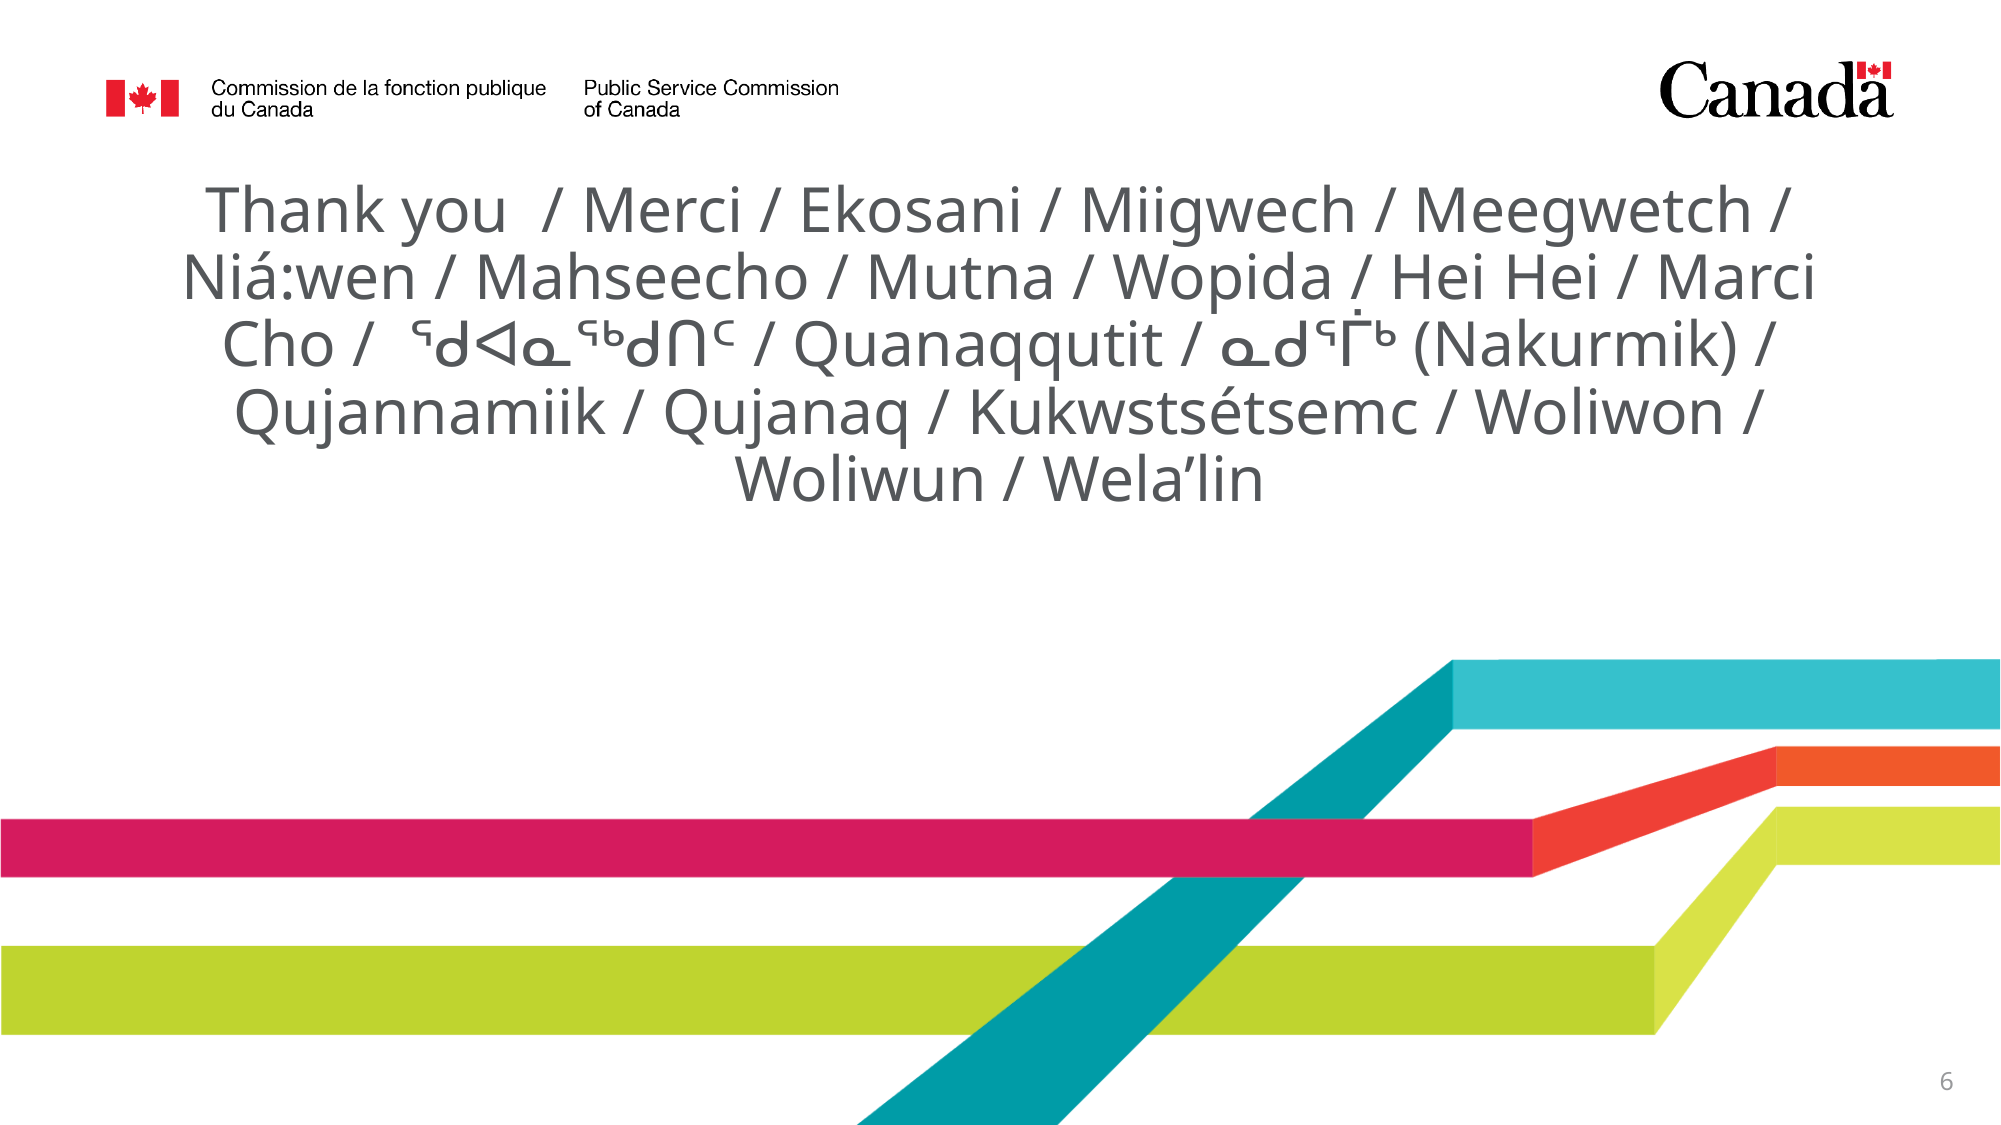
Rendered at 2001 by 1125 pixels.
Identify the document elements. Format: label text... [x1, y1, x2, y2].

picture [0, 659, 2001, 1125]
slide_number 6 [1771, 1052, 1969, 1113]
title Thank you / Merci / Ekosani / Miigwech / Meegwetch / Niá:wen / Mahseecho / Mutna / Wopida / Hei Hei / Marci Cho / ᖁᐊᓇᖅᑯᑎᑦ / Quanaqqutit / ᓇᑯᕐᒦᒃ (Nakurmik) / Qujannamiik / Qujanaq / Kukwstsétsemc / Woliwon / Woliwun / Wela’lin [155, 170, 1845, 563]
picture [106, 61, 1894, 121]
